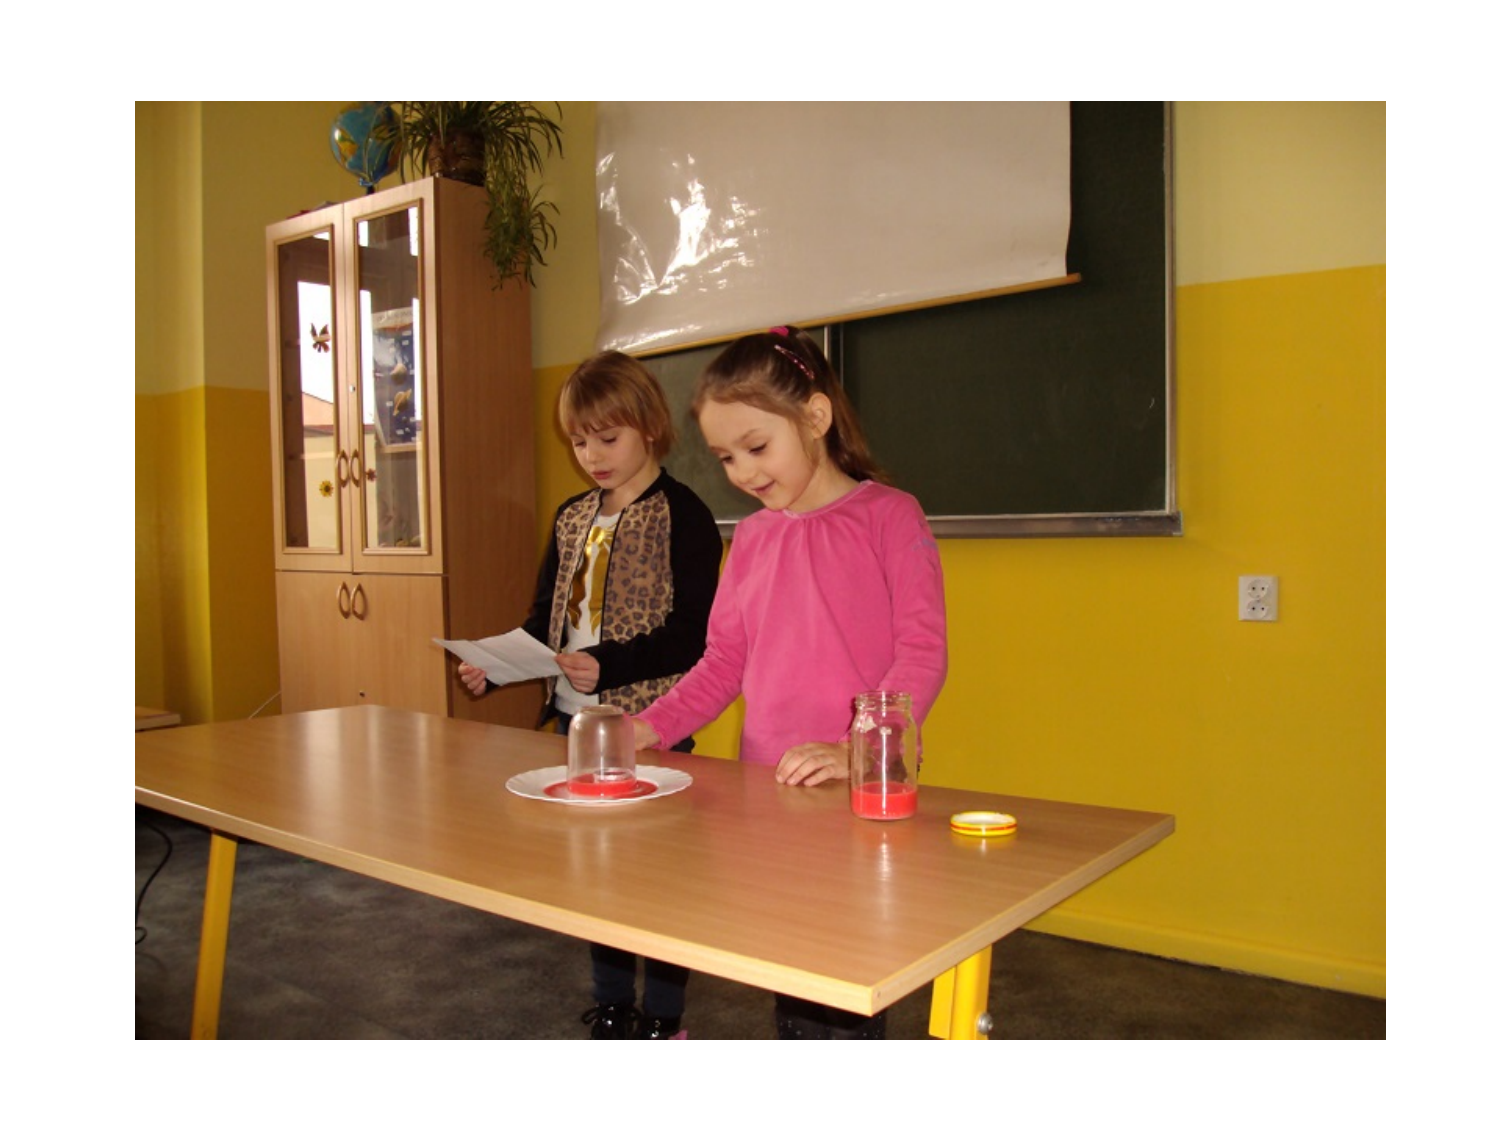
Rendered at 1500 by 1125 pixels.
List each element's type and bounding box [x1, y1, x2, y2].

picture [135, 101, 1386, 1040]
